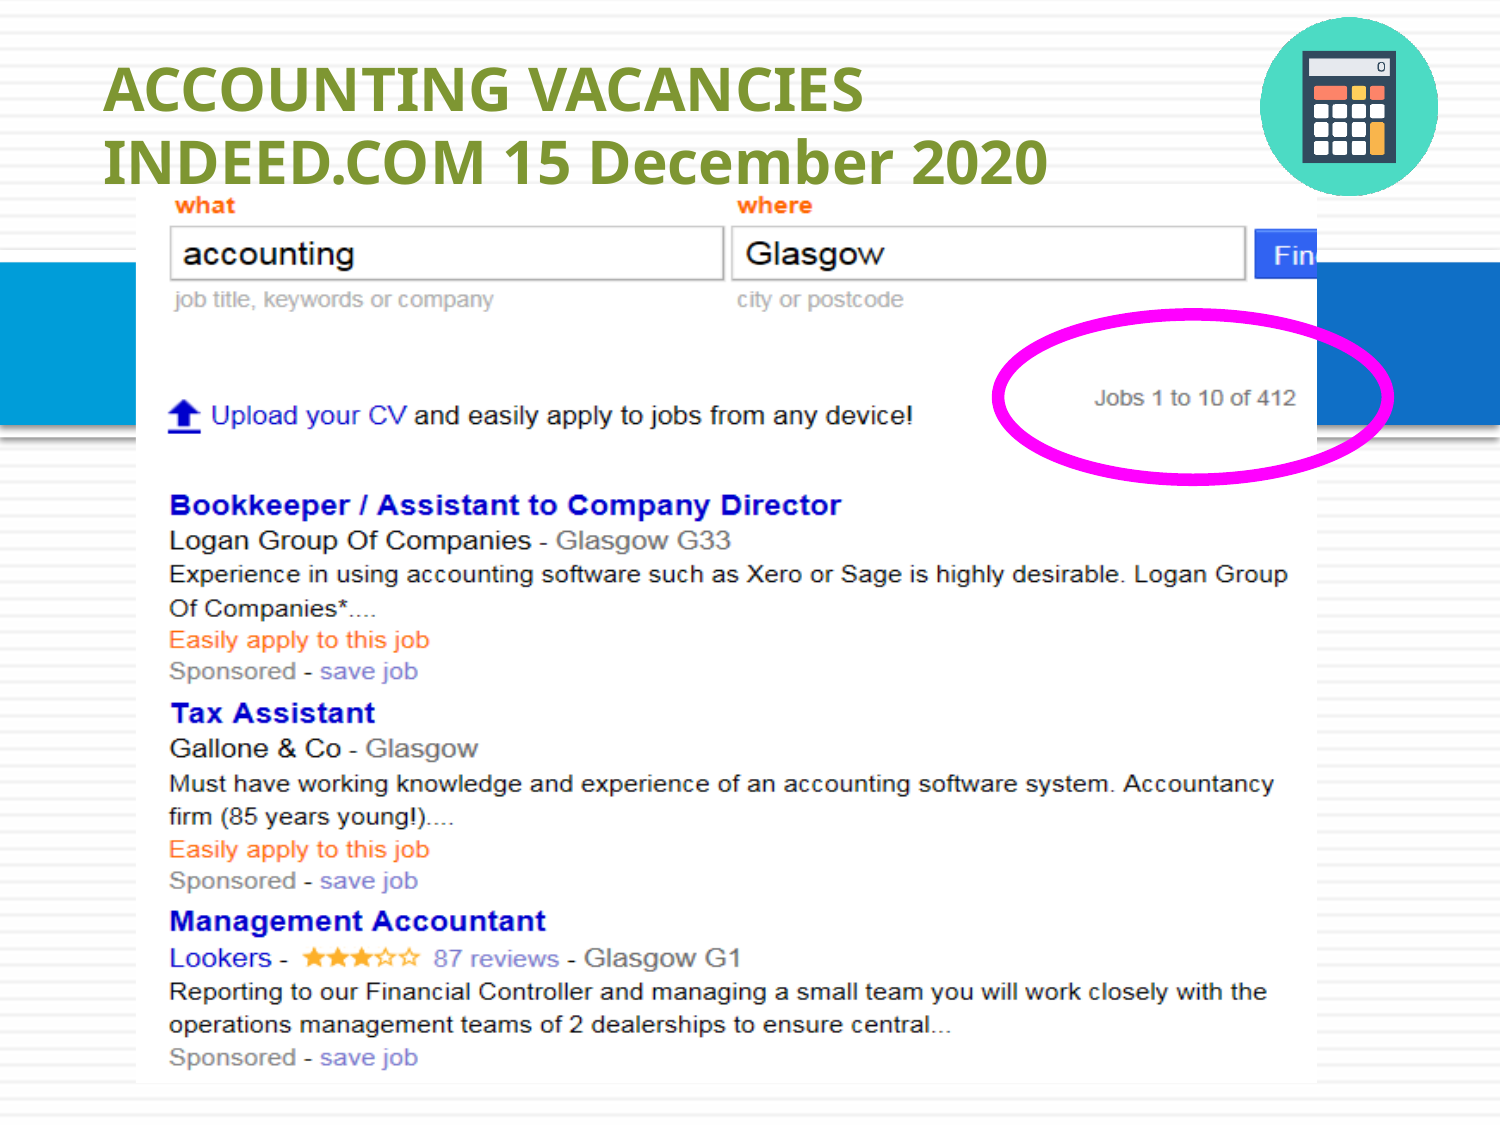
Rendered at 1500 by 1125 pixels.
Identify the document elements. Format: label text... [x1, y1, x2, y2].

picture [135, 16, 1439, 1083]
text_box [1323, 333, 1390, 461]
text_box ACCOUNTING VACANCIES INDEED.COM 15 December 2020 [88, 42, 1253, 206]
